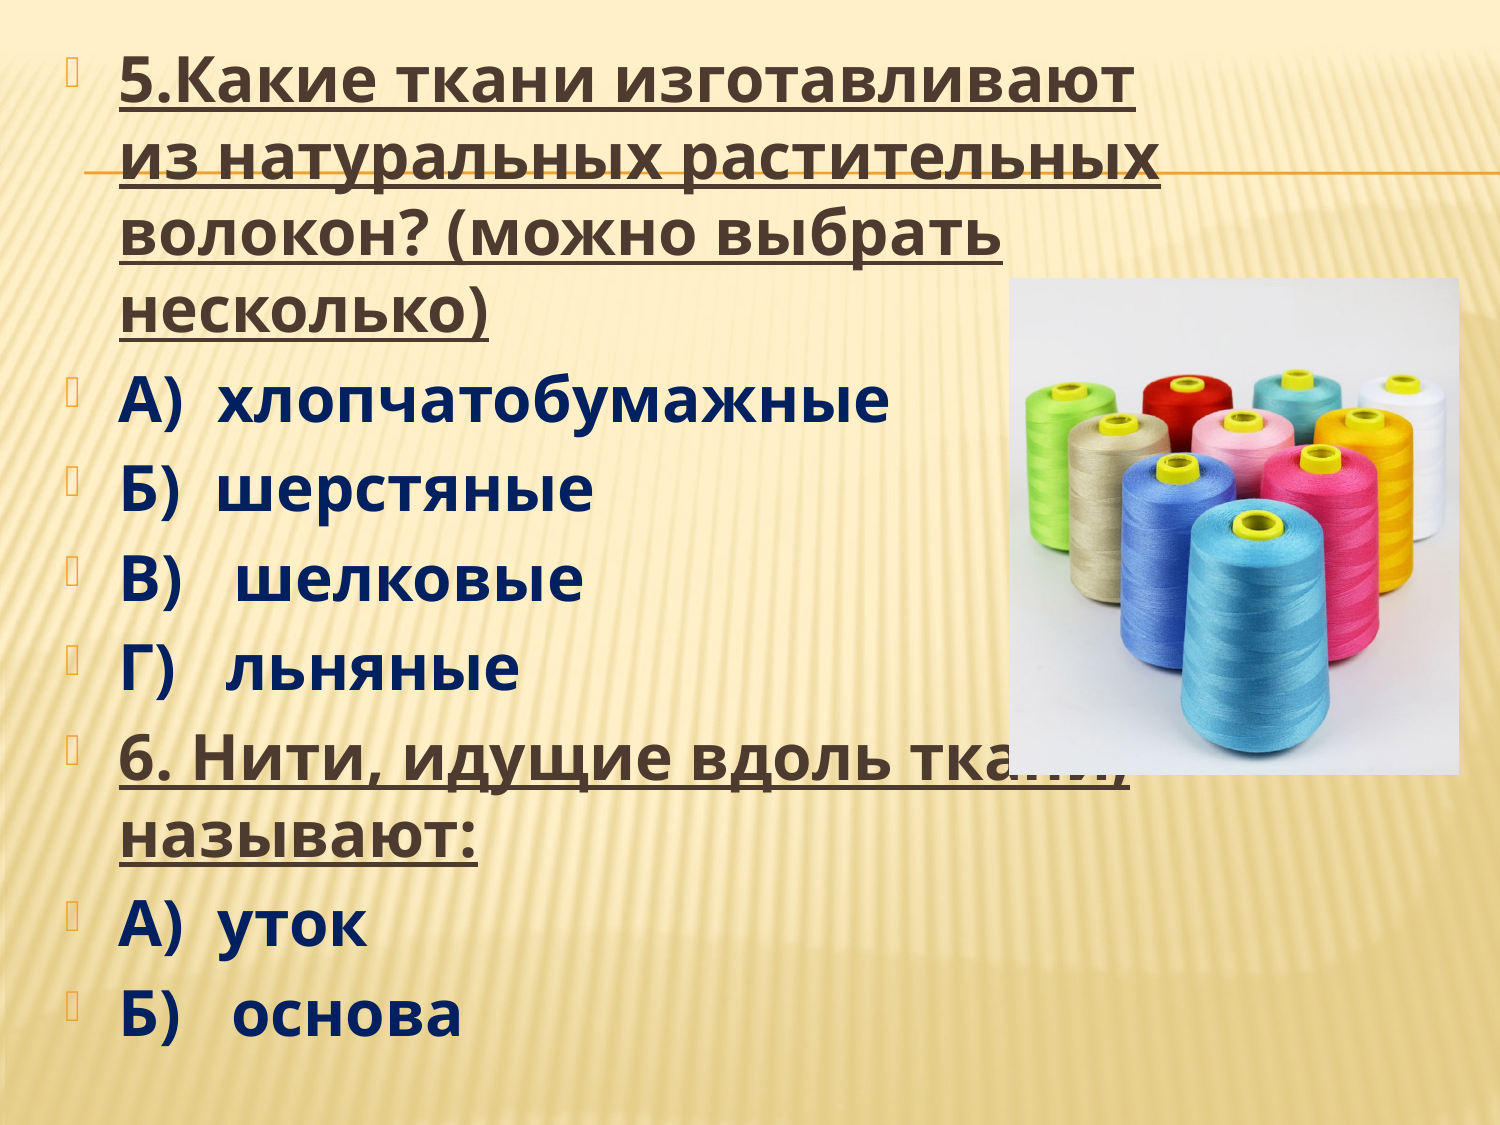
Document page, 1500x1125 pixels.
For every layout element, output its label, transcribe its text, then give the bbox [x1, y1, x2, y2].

picture [1009, 278, 1459, 776]
list 5.Какие ткани изготавливают из натуральных растительных волокон? (можно выбрать несколько) А) хлопчатобумажные Б) шерстяные В) шелковые Г) льняные 6. Нити, идущие вдоль ткани, называют: А) уток Б) основа [50, 30, 1211, 1059]
